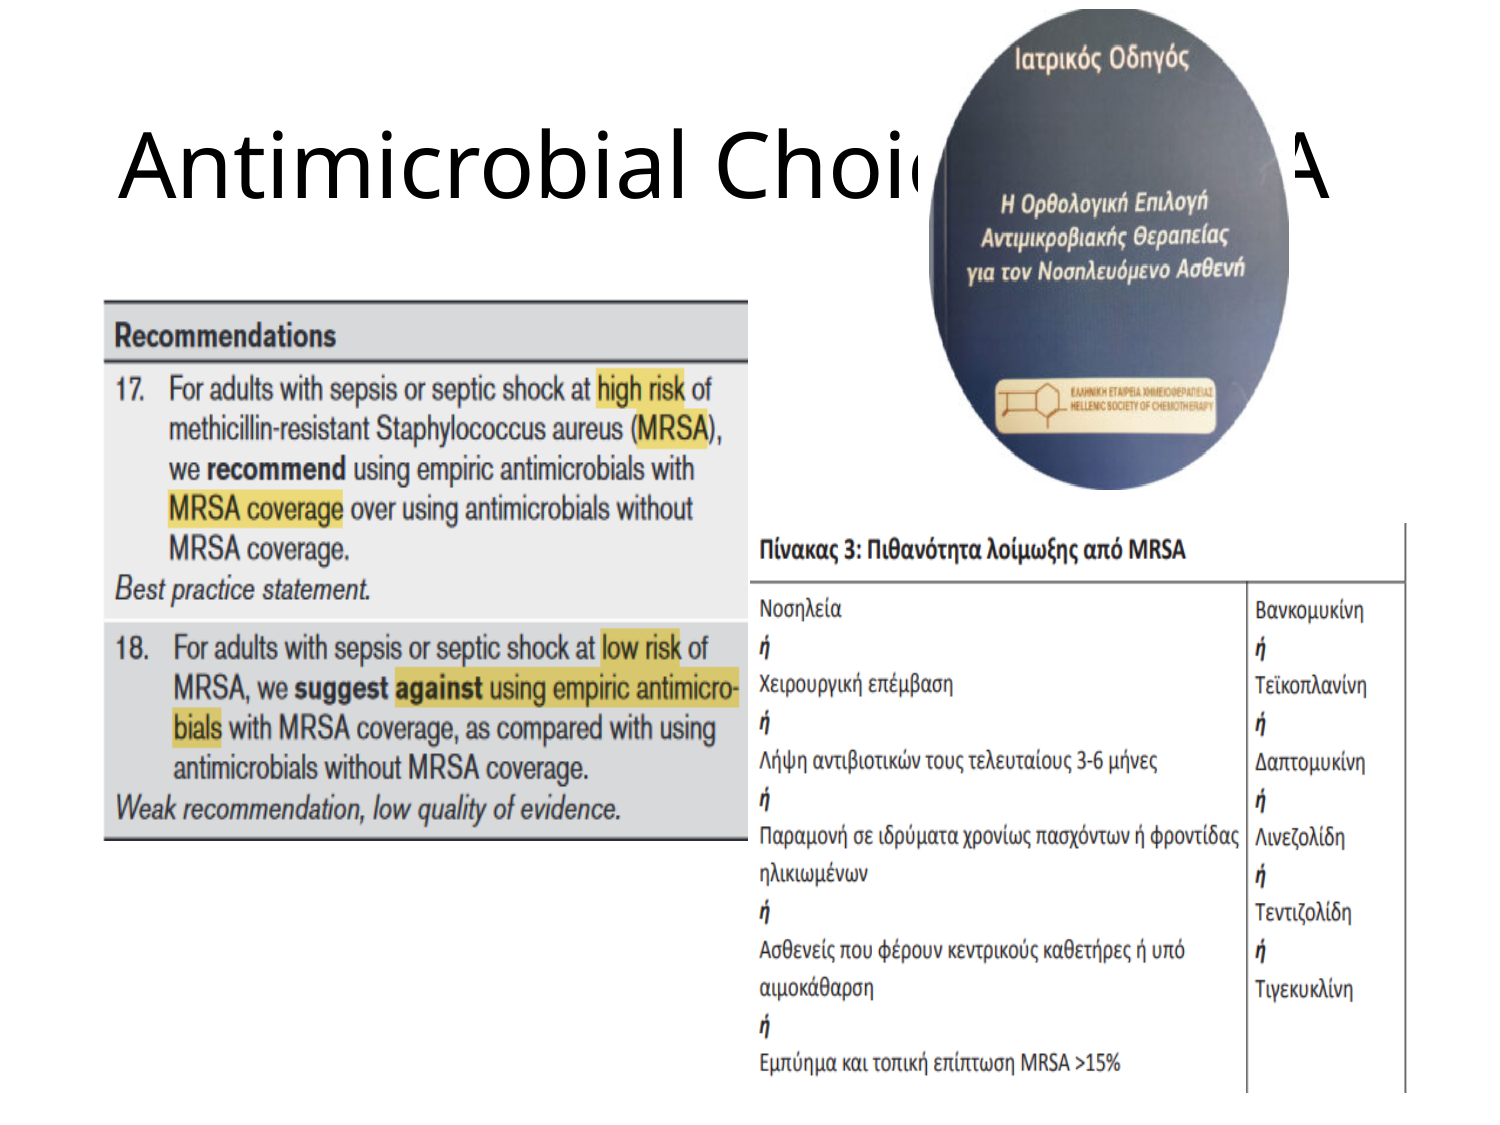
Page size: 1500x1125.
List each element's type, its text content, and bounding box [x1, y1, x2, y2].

title Antimicrobial Choice - MRSA [103, 59, 917, 278]
picture [749, 523, 1407, 1093]
picture [103, 299, 748, 841]
title Antimicrobial Choice - MRSA [1295, 59, 1397, 278]
picture [917, 0, 1295, 501]
